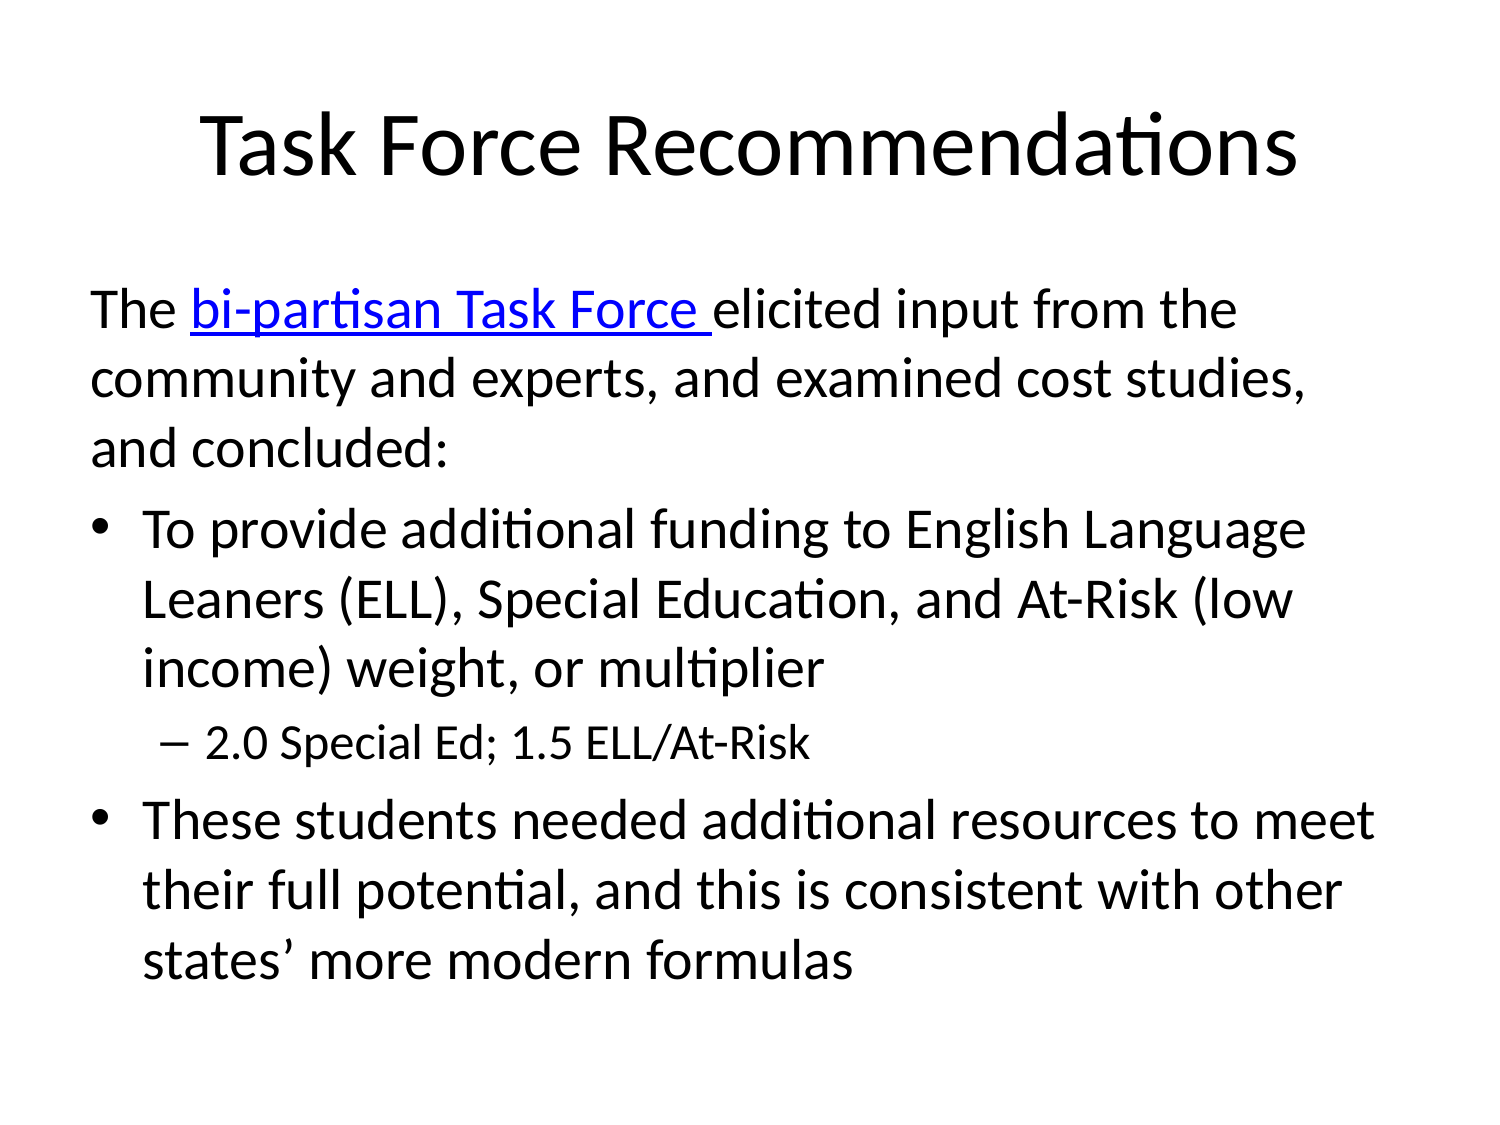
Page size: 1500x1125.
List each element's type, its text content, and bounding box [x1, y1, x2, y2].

title Task Force Recommendations [75, 45, 1425, 233]
list The bi-partisan Task Force elicited input from the community and experts, and examined cost studies, and concluded: To provide additional funding to English Language Leaners (ELL), Special Education, and At-Risk (low income) weight, or multiplier 2.0 Special Ed; 1.5 ELL/At-Risk These students needed additional resources to meet their full potential, and this is consistent with other states’ more modern formulas [75, 262, 1425, 1005]
